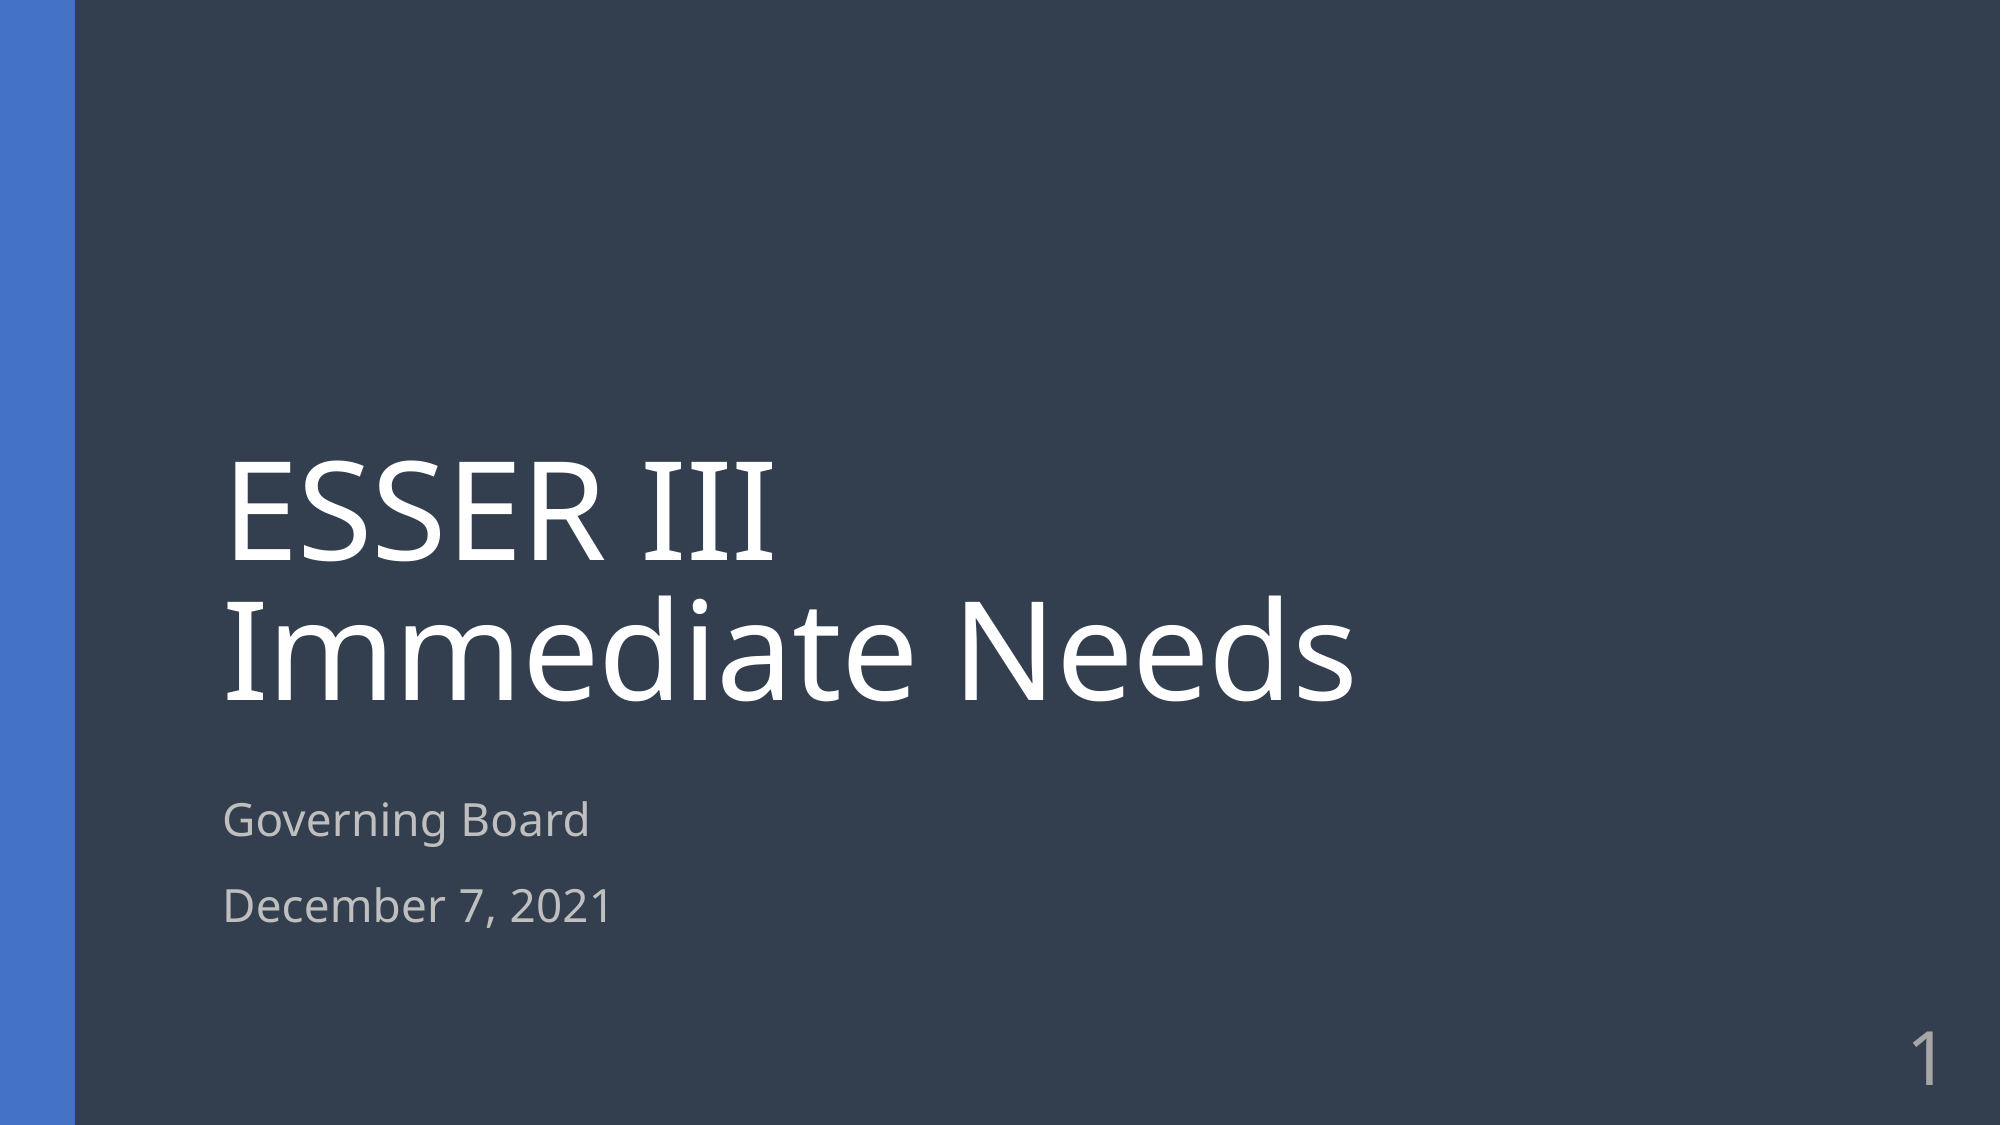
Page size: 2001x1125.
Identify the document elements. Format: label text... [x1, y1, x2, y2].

title ESSER III Immediate Needs [206, 124, 1752, 736]
slide_number 1 [1852, 1012, 2000, 1110]
subtitle Governing Board December 7, 2021 [206, 787, 1752, 1065]
